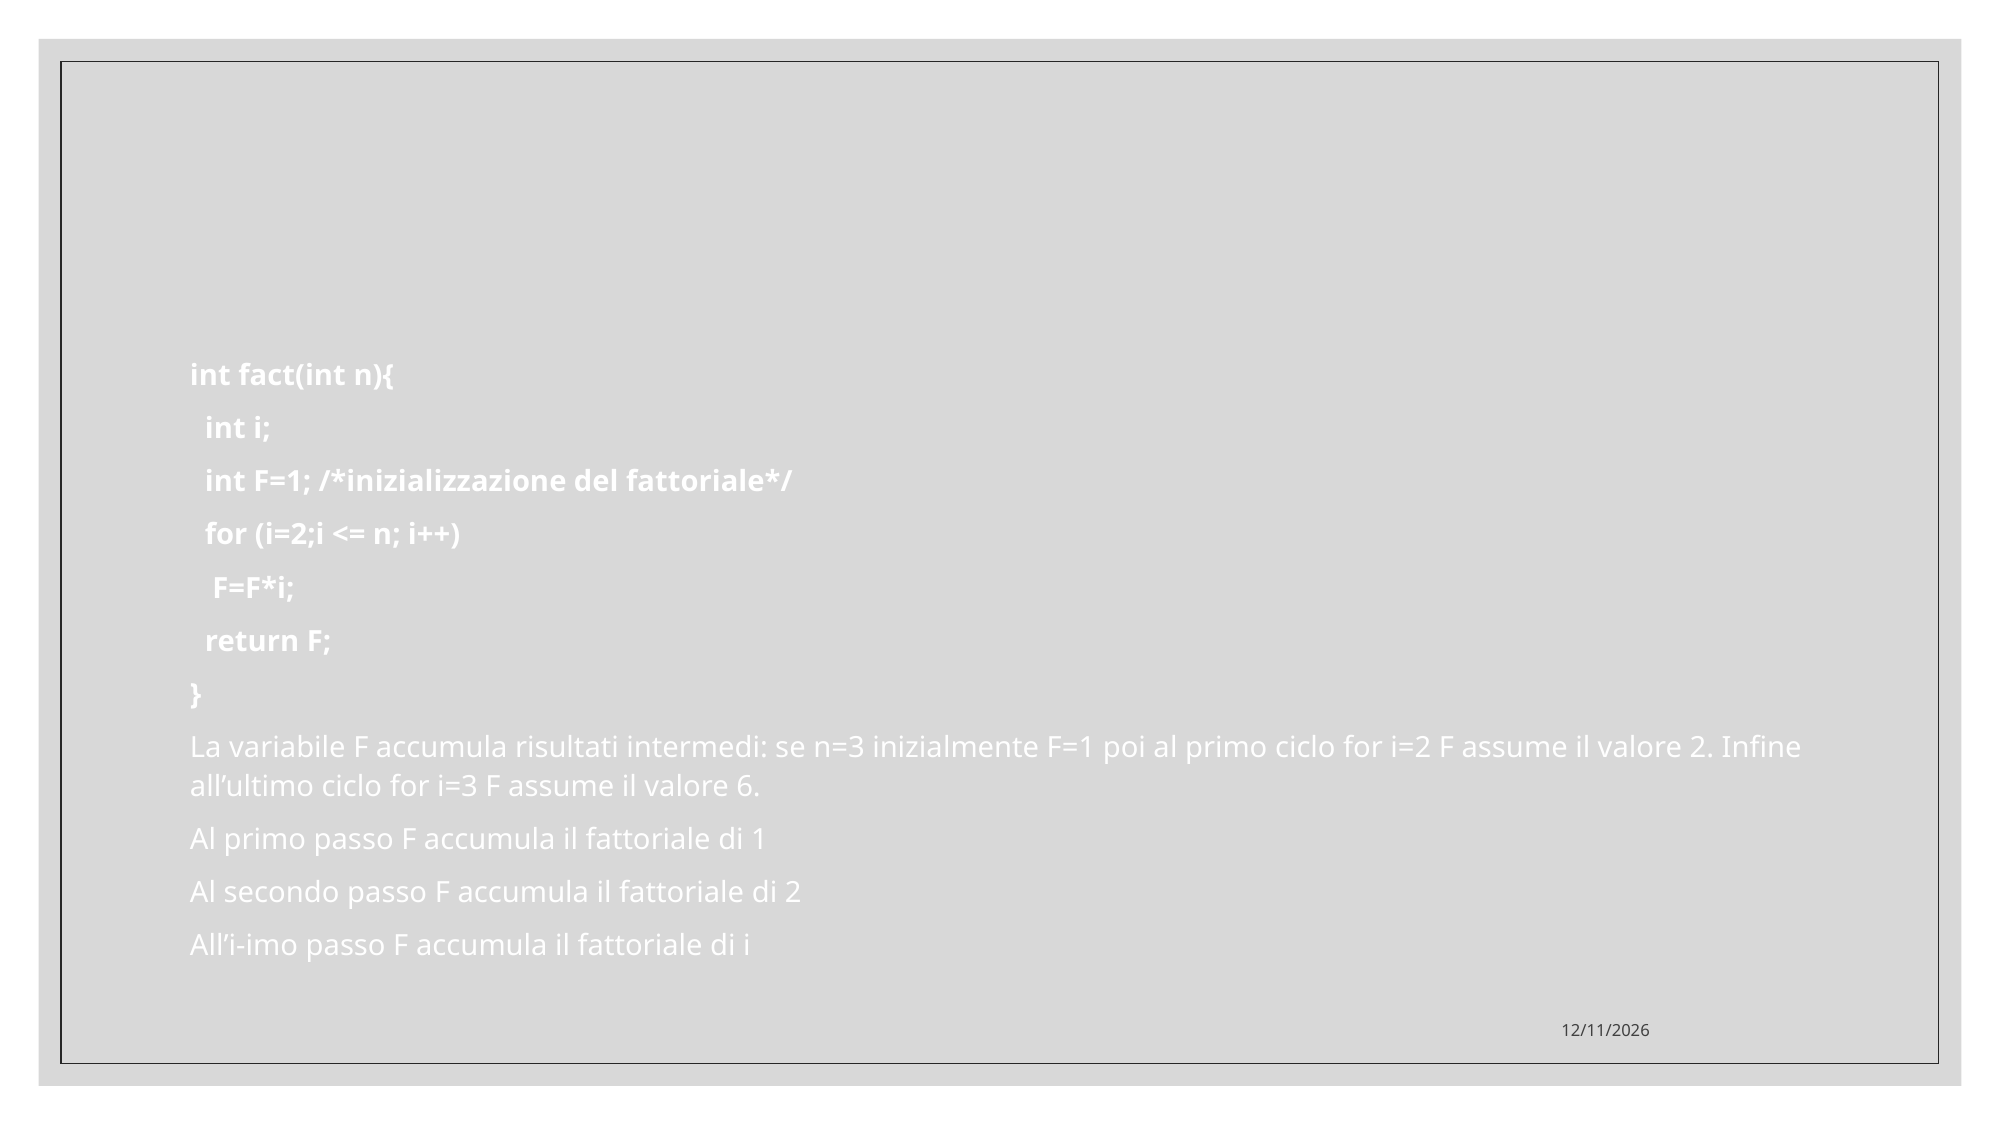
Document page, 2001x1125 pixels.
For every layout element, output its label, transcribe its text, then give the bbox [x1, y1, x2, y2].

list int fact(int n){ int i; int F=1; /*inizializzazione del fattoriale*/ for (i=2;i <= n; i++) F=F*i; return F; } La variabile F accumula risultati intermedi: se n=3 inizialmente F=1 poi al primo ciclo for i=2 F assume il valore 2. Infine all’ultimo ciclo for i=3 F assume il valore 6. Al primo passo F accumula il fattoriale di 1 Al secondo passo F accumula il fattoriale di 2 All’i-imo passo F accumula il fattoriale di i [174, 345, 1825, 977]
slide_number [1190, 990, 1665, 1050]
